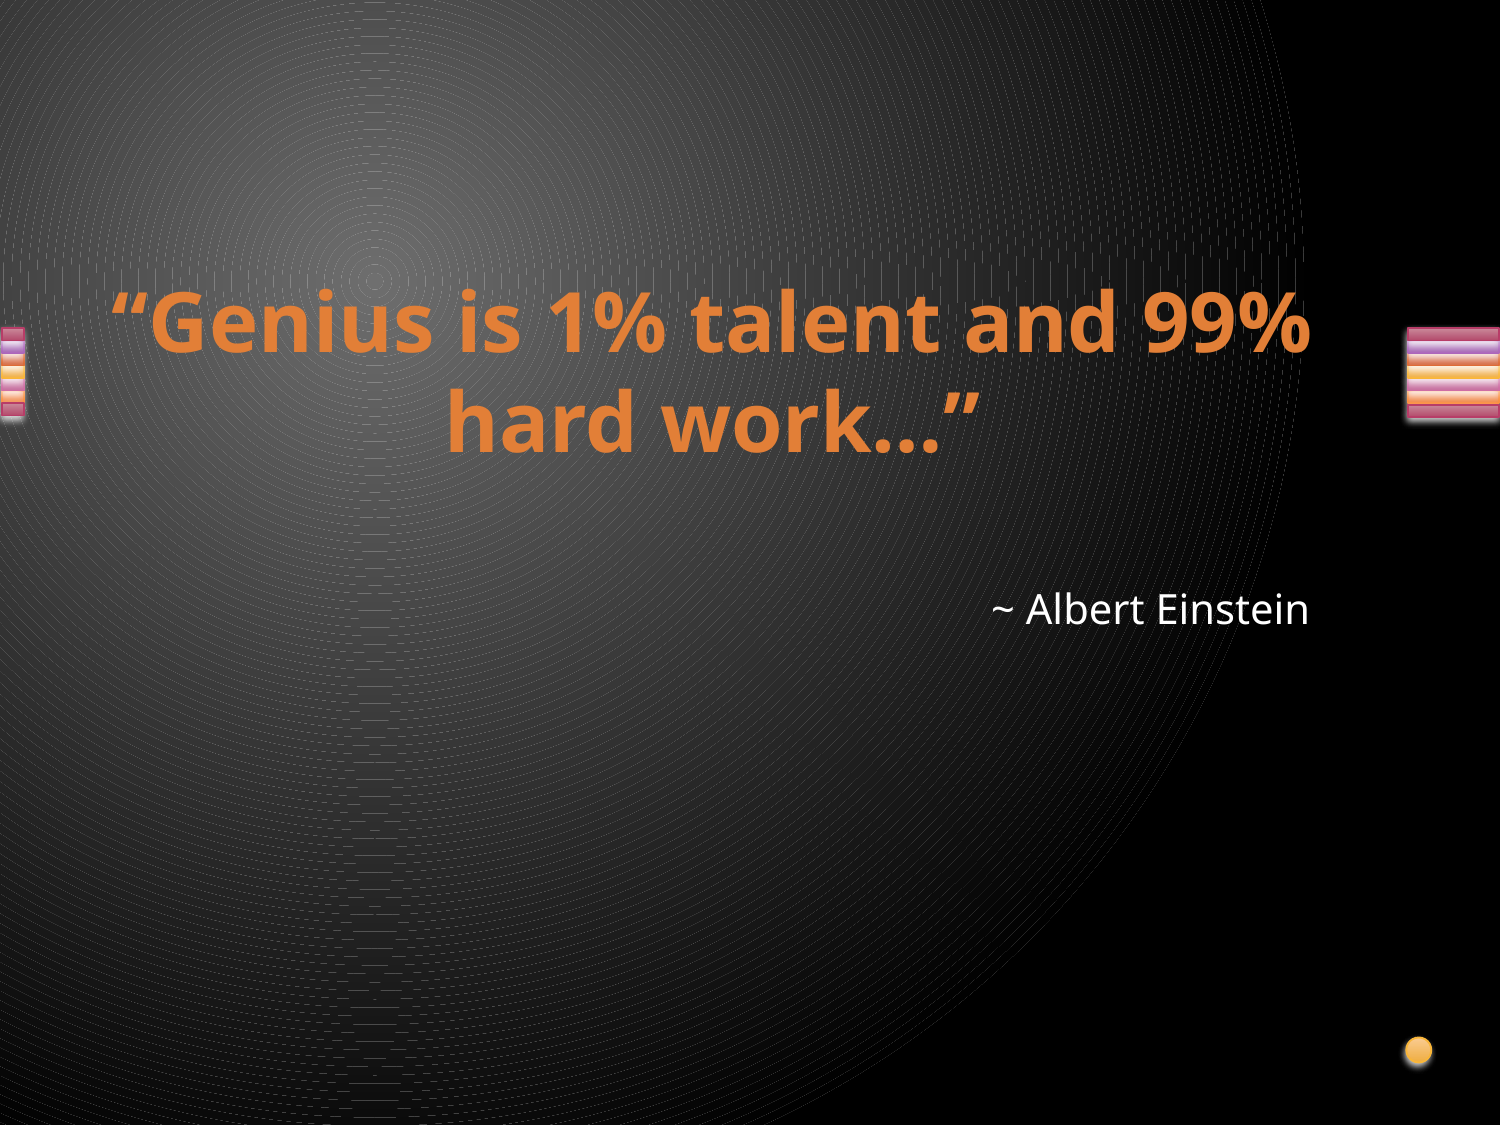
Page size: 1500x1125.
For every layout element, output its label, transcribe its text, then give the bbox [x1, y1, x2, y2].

title “Genius is 1% talent and 99% hard work…” [37, 275, 1388, 463]
text_box ~ Albert Einstein [162, 574, 1325, 788]
